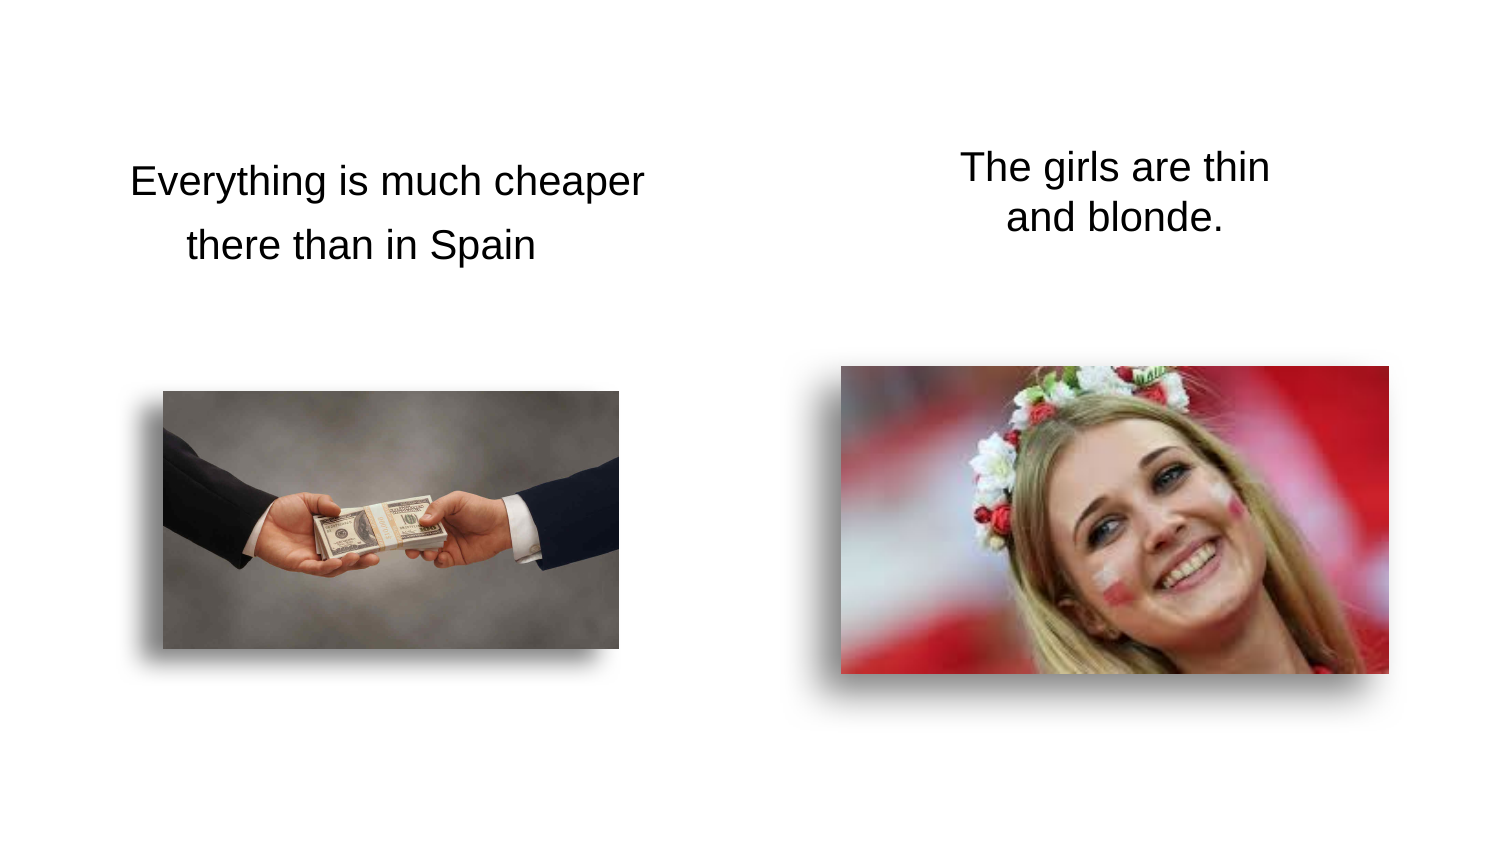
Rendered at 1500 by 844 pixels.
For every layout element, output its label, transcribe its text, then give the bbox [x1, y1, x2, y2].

list Everything is much cheaper there than in Spain [94, 124, 687, 217]
text_box The girls are thin and blonde. [905, 124, 1326, 233]
text_box [149, 351, 1350, 492]
picture [162, 391, 619, 649]
picture [841, 366, 1390, 674]
